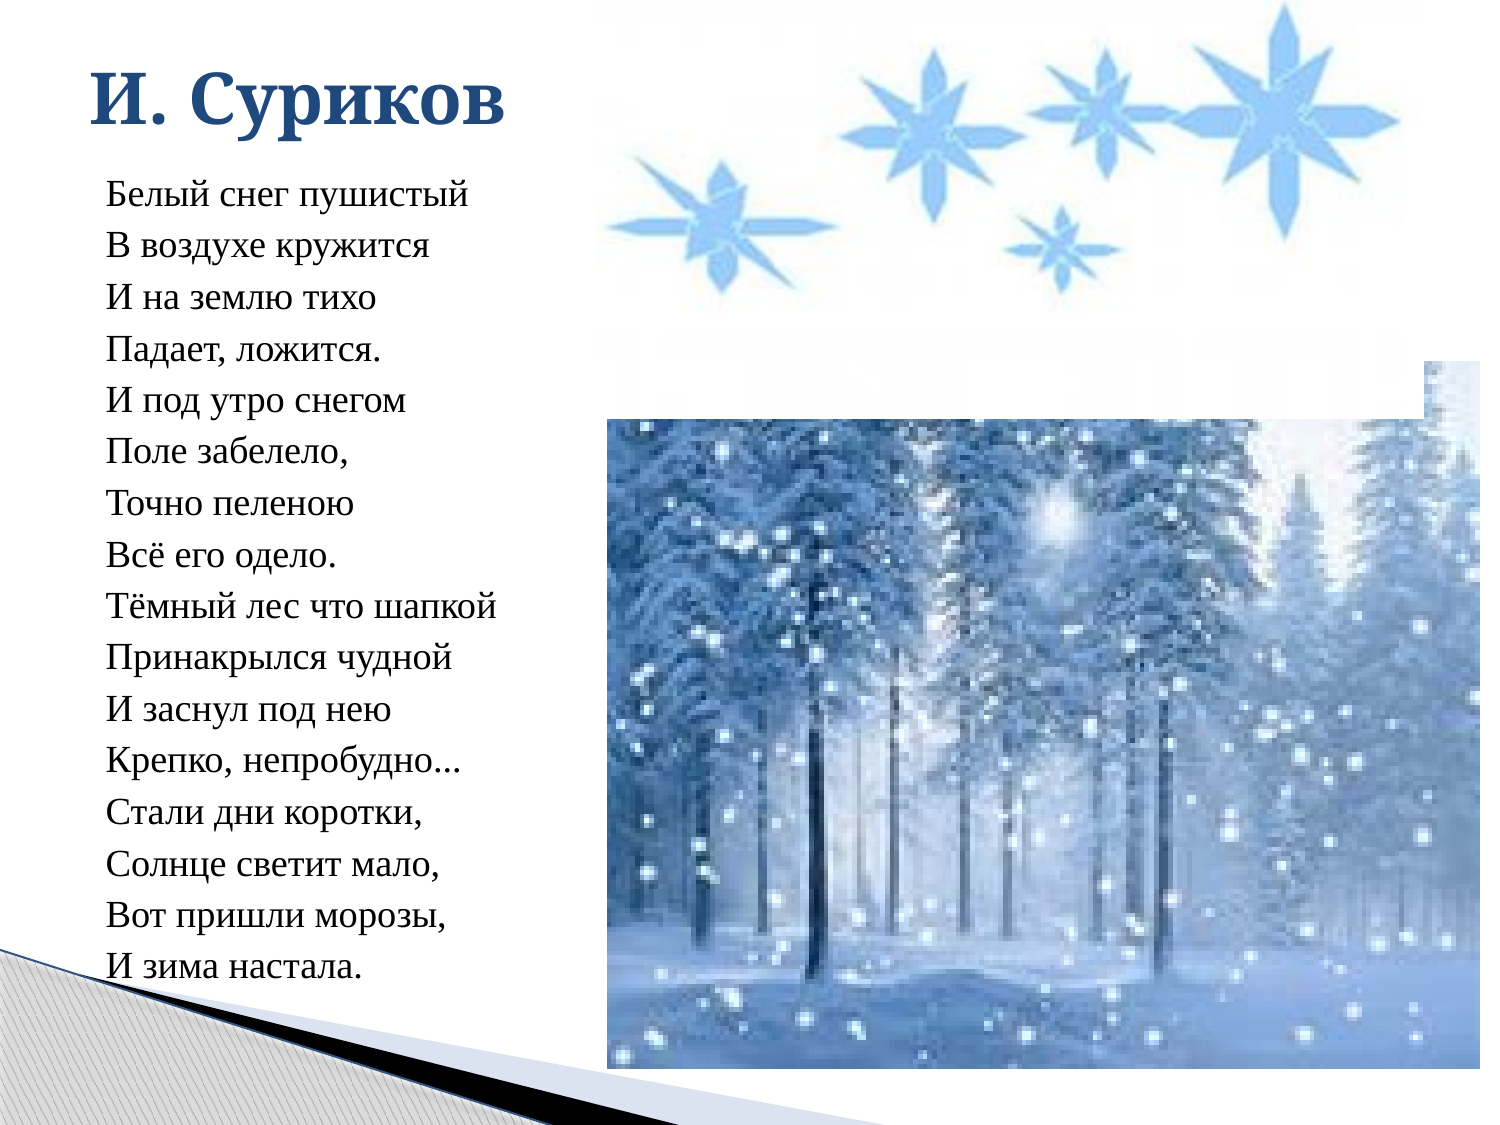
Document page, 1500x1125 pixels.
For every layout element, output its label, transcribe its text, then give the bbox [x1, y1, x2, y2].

picture [596, 0, 1480, 1069]
list Белый снег пушистый В воздухе кружится И на землю тихо Падает, ложится. И под утро снегом Поле забелело, Точно пеленою Всё его одело. Тёмный лес что шапкой Принакрылся чудной И заснул под нею Крепко, непробудно... Стали дни коротки, Солнце светит мало, Вот пришли морозы, И зима настала. [75, 233, 601, 1005]
title И. Суриков [75, 45, 590, 233]
